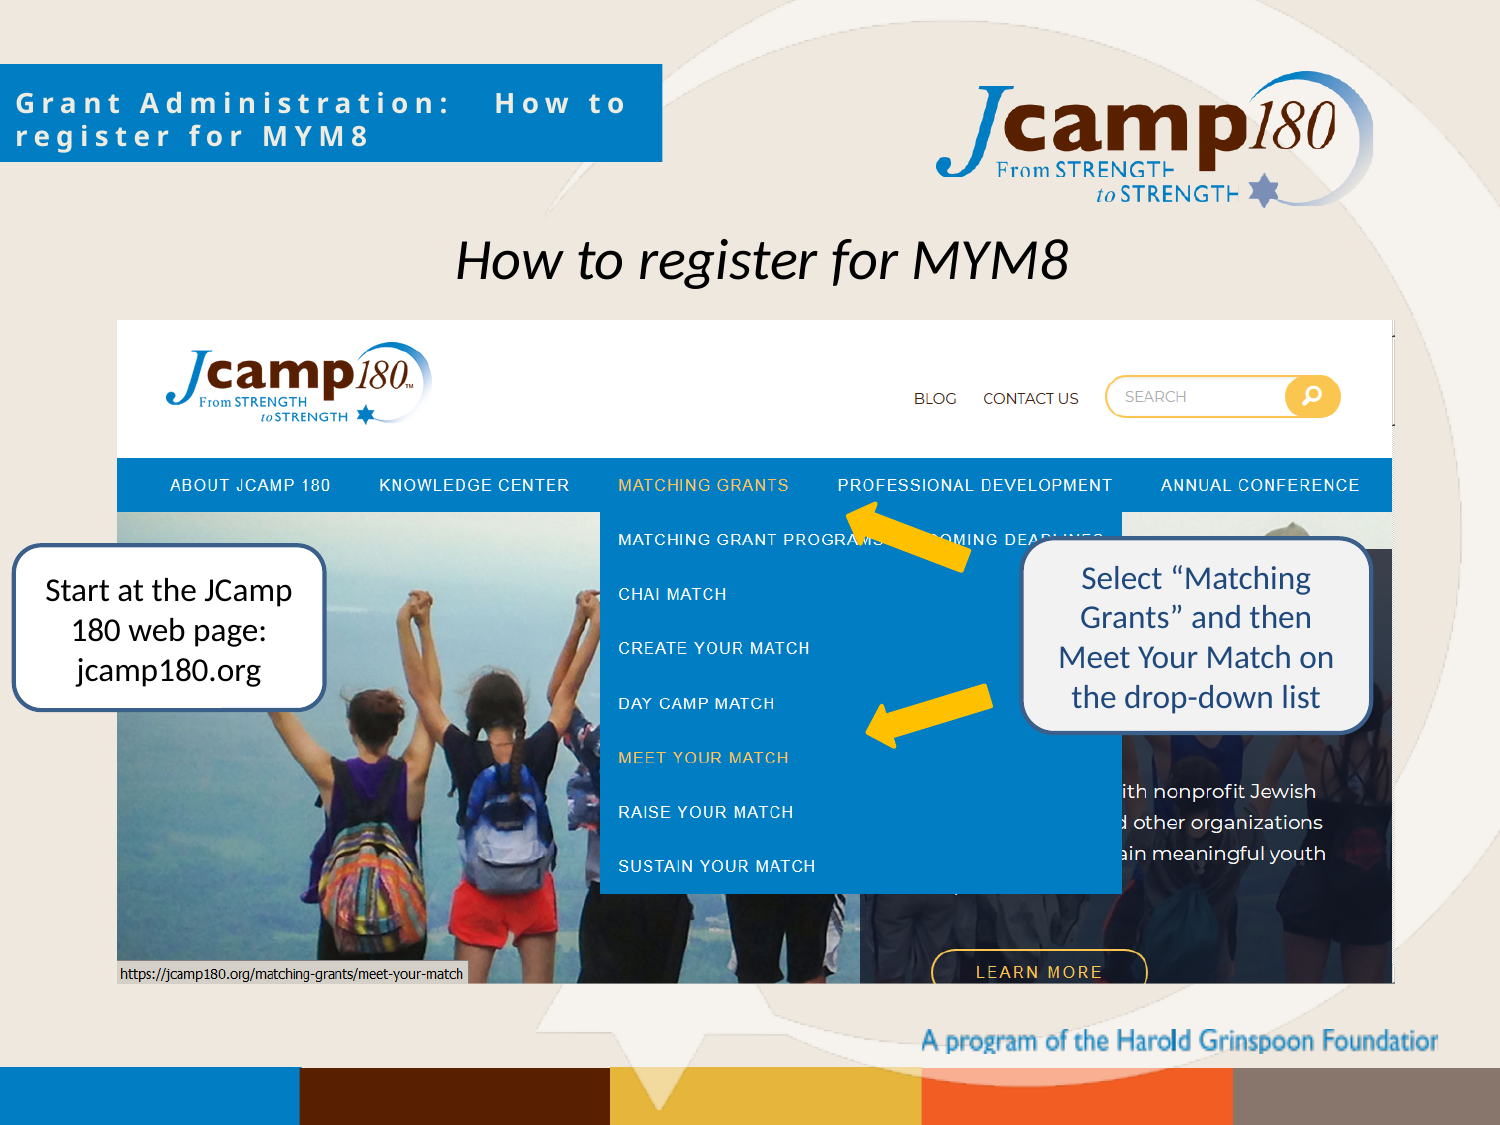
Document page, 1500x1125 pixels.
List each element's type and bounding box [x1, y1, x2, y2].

text_box [935, 71, 1374, 208]
picture [0, 0, 1500, 1125]
